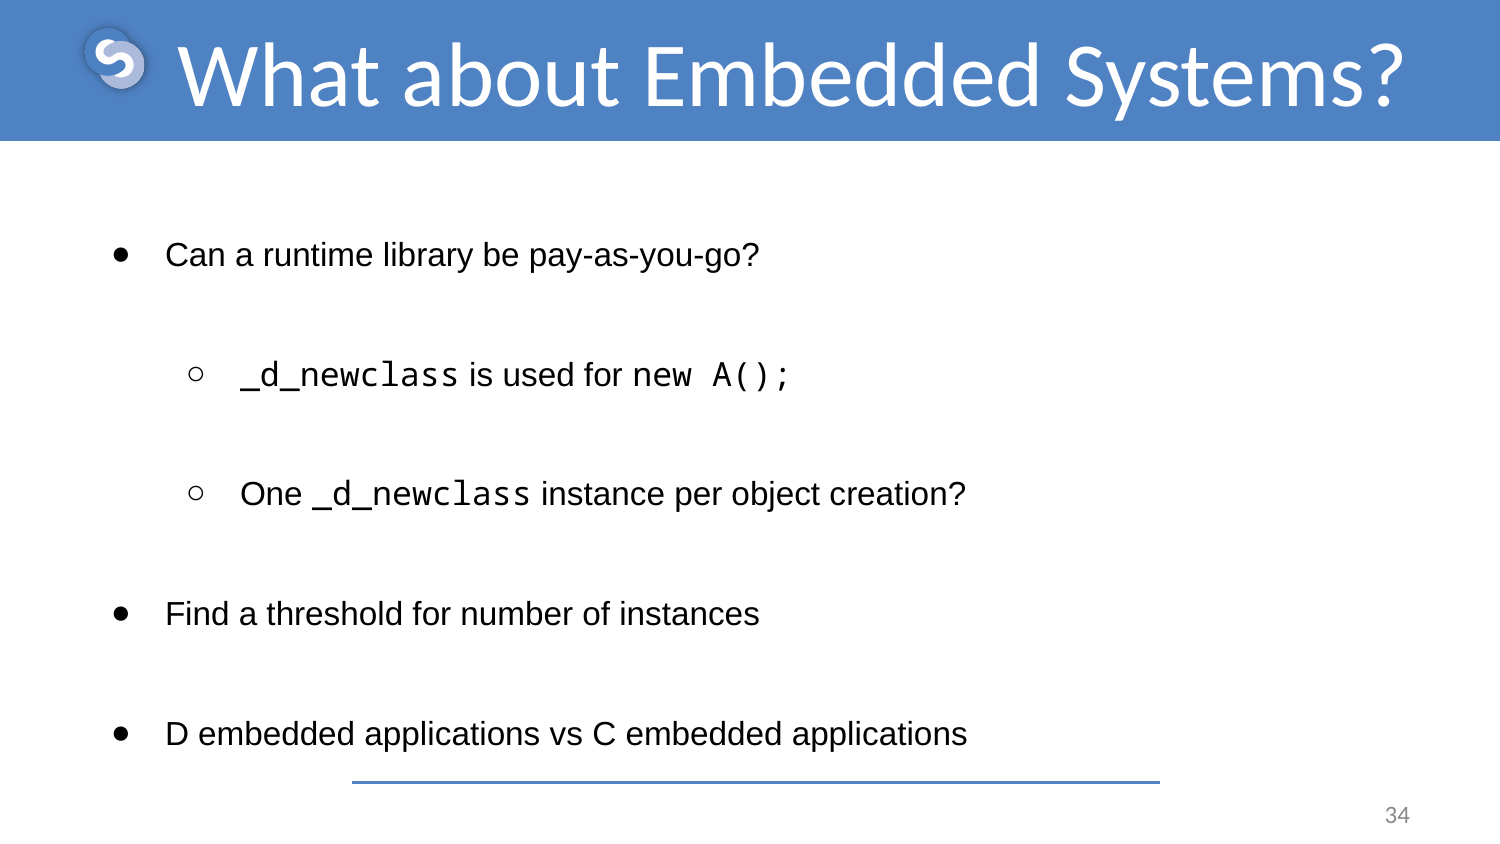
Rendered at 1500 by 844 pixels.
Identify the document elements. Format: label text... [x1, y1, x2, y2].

picture [82, 26, 148, 91]
title What about Embedded Systems? [162, 16, 1425, 124]
list Can a runtime library be pay-as-you-go? _d_newclass is used for new A(); One _d_newclass instance per object creation? Find a threshold for number of instances D embedded applications vs C embedded applications [75, 149, 1425, 756]
slide_number ‹#› [1277, 799, 1425, 827]
